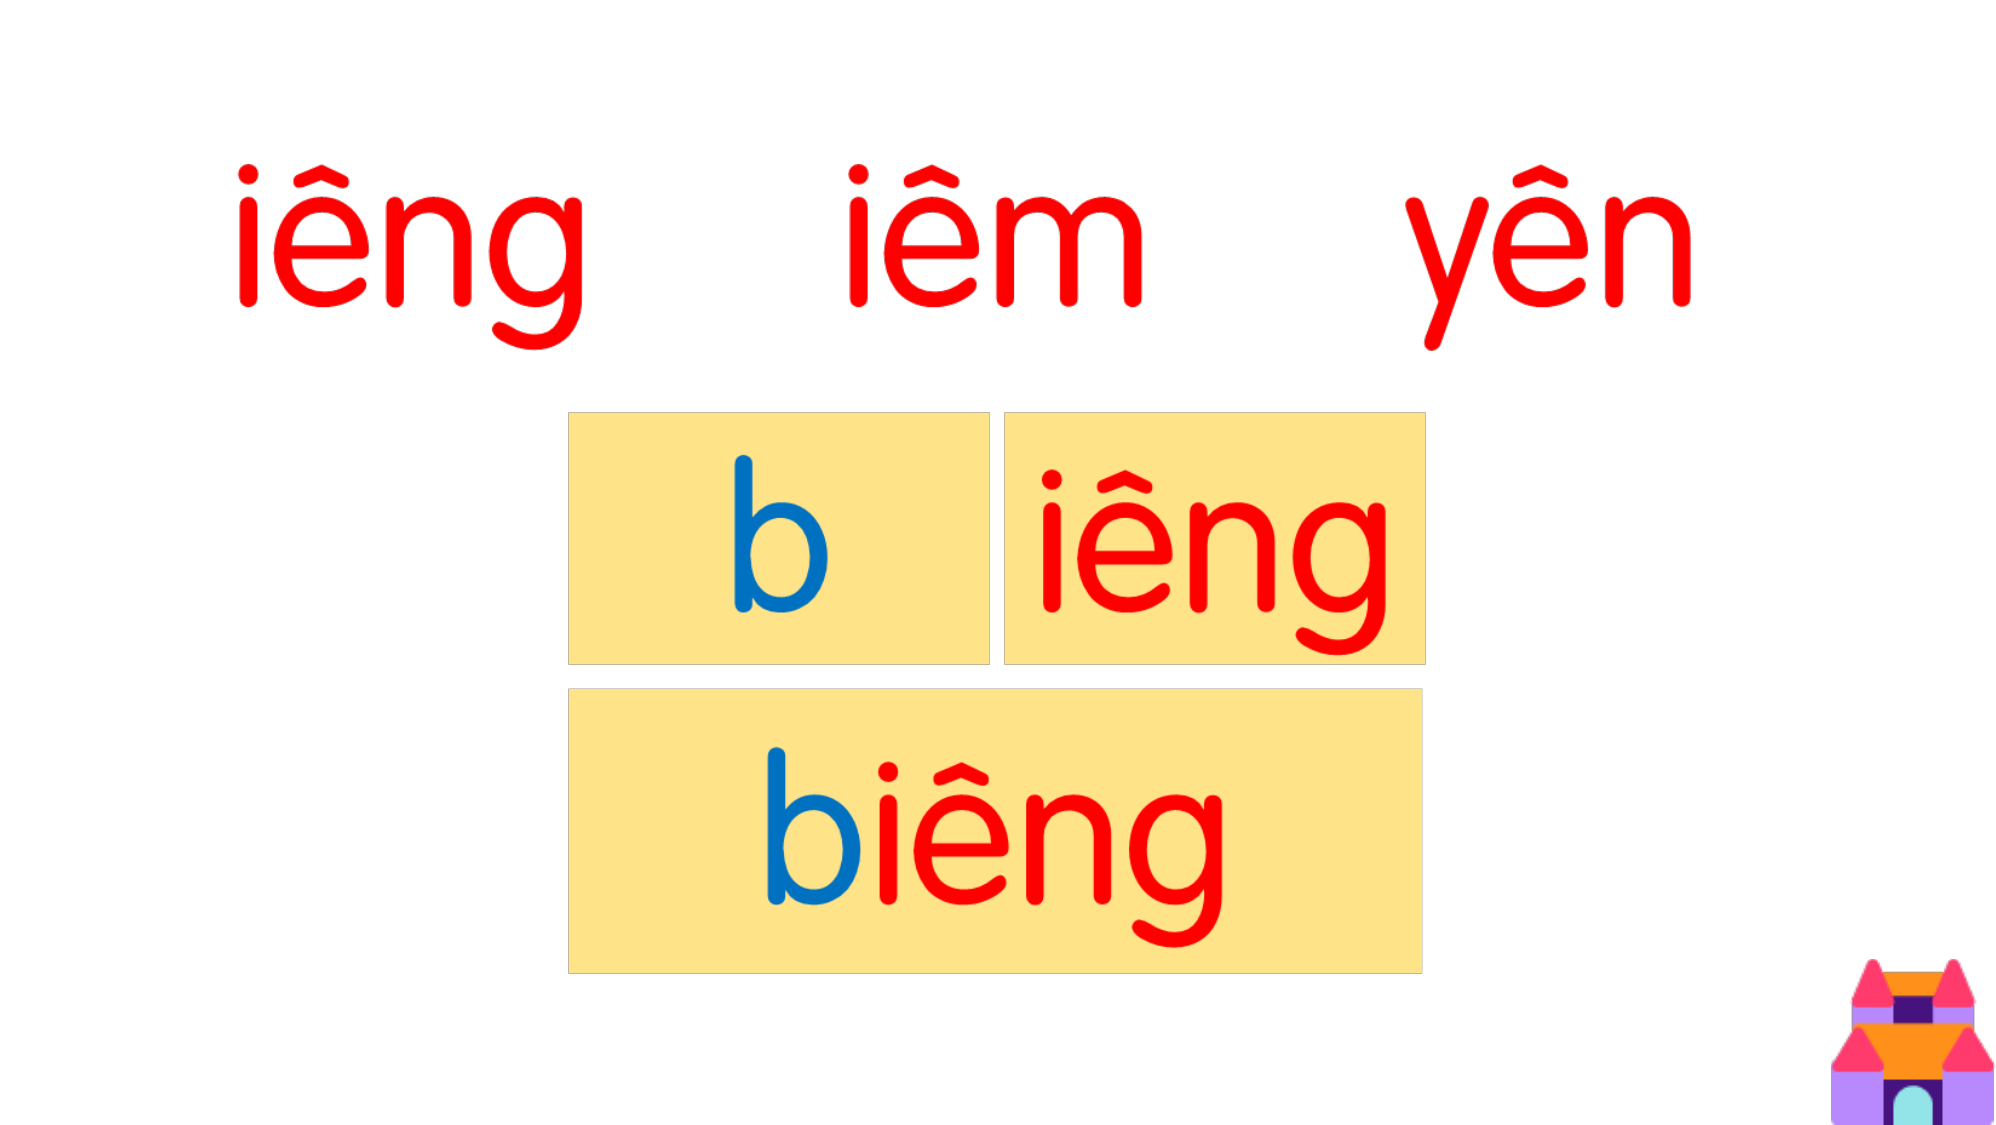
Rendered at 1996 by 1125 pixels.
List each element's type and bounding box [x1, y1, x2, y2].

picture [1830, 958, 1996, 1125]
picture [106, 43, 1823, 1067]
